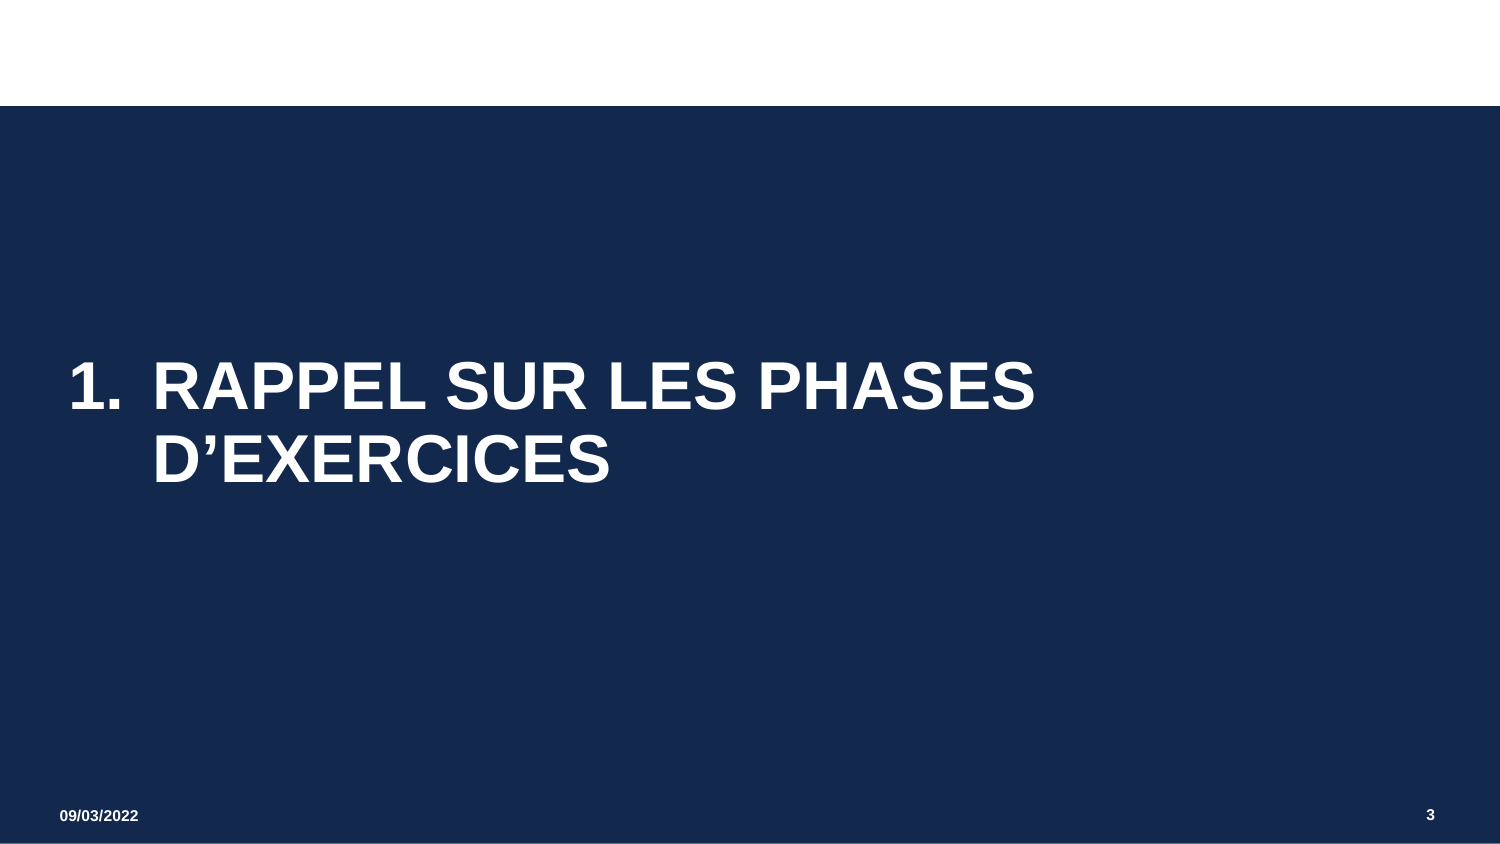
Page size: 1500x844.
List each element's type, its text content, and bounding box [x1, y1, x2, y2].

list Rappel sur les phases d’exercices [53, 351, 1435, 728]
slide_number 3 [1213, 784, 1436, 844]
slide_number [59, 786, 252, 844]
